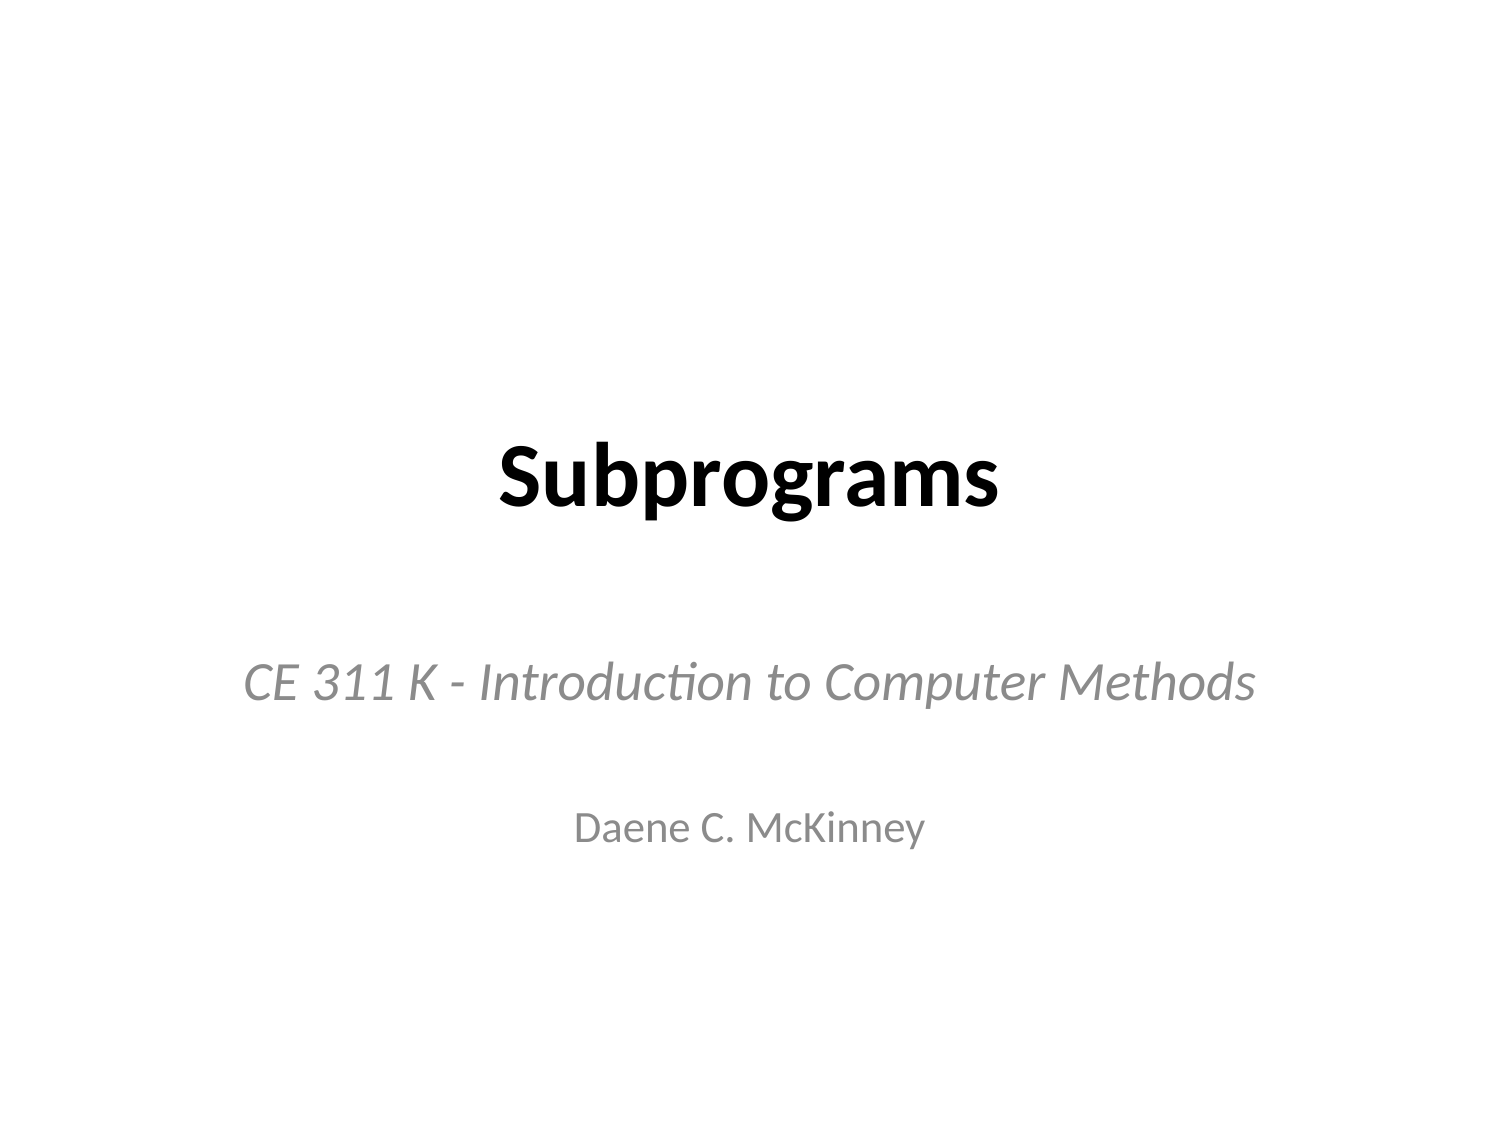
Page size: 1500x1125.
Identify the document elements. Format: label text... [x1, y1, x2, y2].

subtitle CE 311 K - Introduction to Computer Methods Daene C. McKinney [224, 637, 1276, 926]
title Subprograms [112, 349, 1388, 591]
